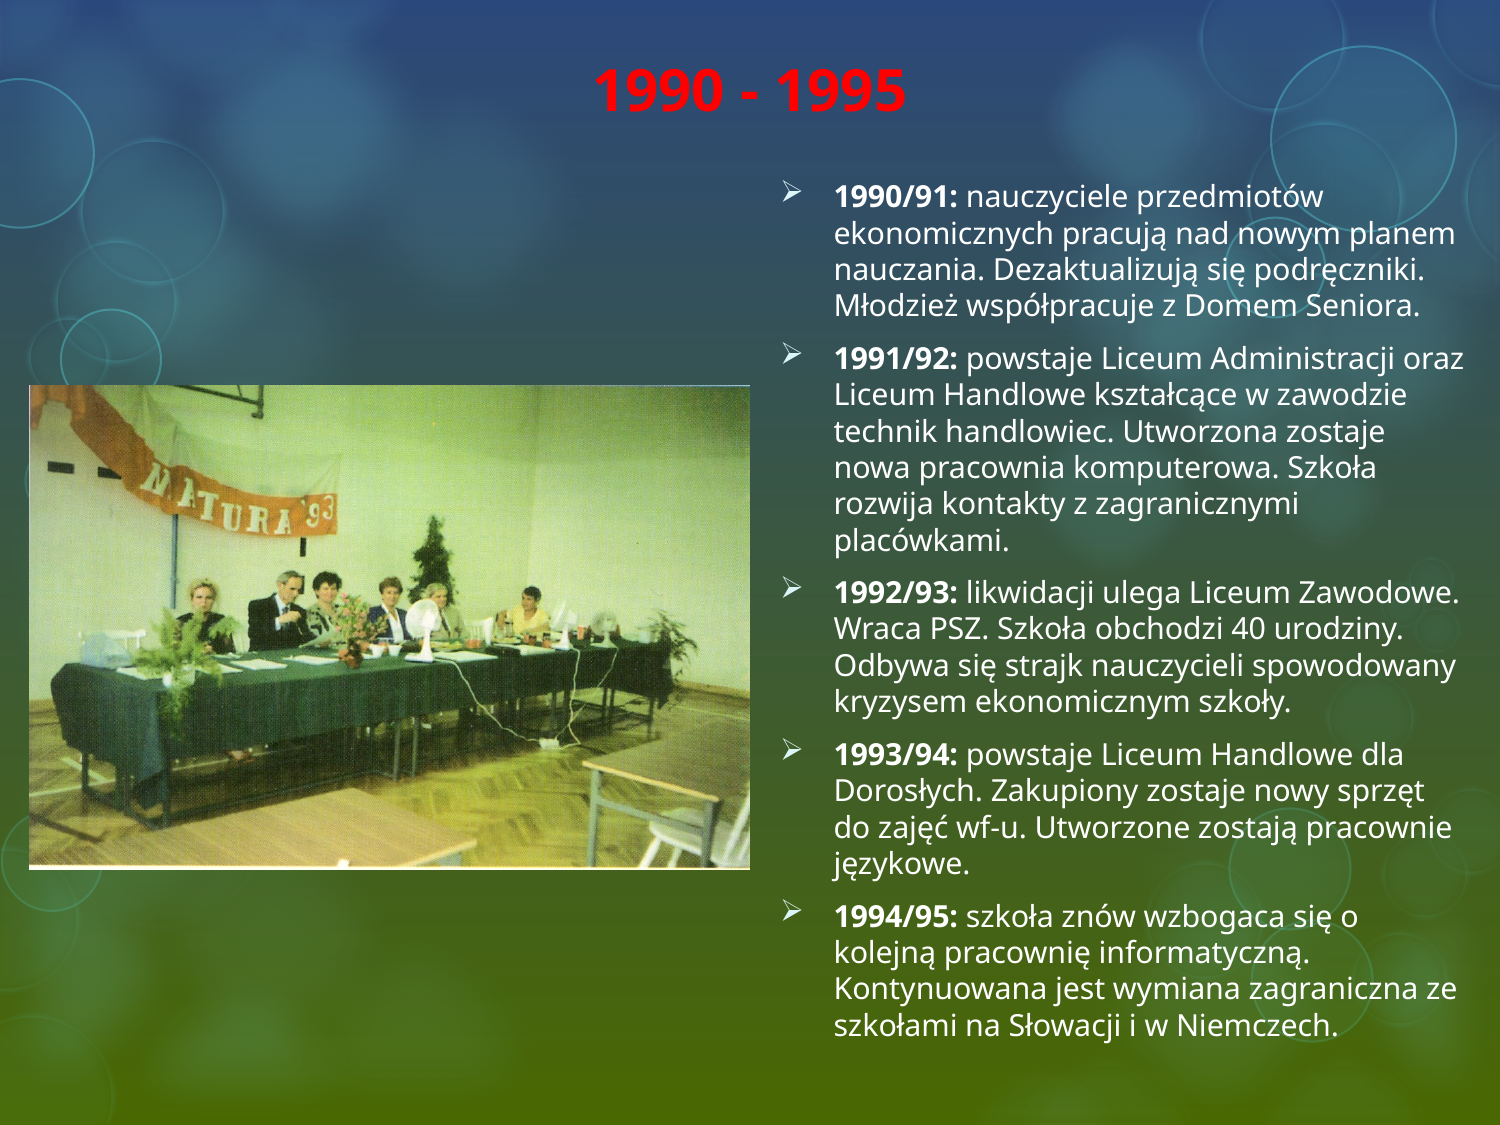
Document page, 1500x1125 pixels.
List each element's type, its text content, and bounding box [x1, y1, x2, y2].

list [28, 384, 751, 871]
list 1990/91: nauczyciele przedmiotów ekonomicznych pracują nad nowym planem nauczania. Dezaktualizują się podręczniki. Młodzież współpracuje z Domem Seniora. 1991/92: powstaje Liceum Administracji oraz Liceum Handlowe kształcące w zawodzie technik handlowiec. Utworzona zostaje nowa pracownia komputerowa. Szkoła rozwija kontakty z zagranicznymi placówkami. 1992/93: likwidacji ulega Liceum Zawodowe. Wraca PSZ. Szkoła obchodzi 40 urodziny. Odbywa się strajk nauczycieli spowodowany kryzysem ekonomicznym szkoły. 1993/94: powstaje Liceum Handlowe dla Dorosłych. Zakupiony zostaje nowy sprzęt do zajęć wf-u. Utworzone zostają pracownie językowe. 1994/95: szkoła znów wzbogaca się o kolejną pracownię informatyczną. Kontynuowana jest wymiana zagraniczna ze szkołami na Słowacji i w Niemczech. [765, 137, 1483, 1083]
title 1990 - 1995 [0, 0, 1500, 178]
